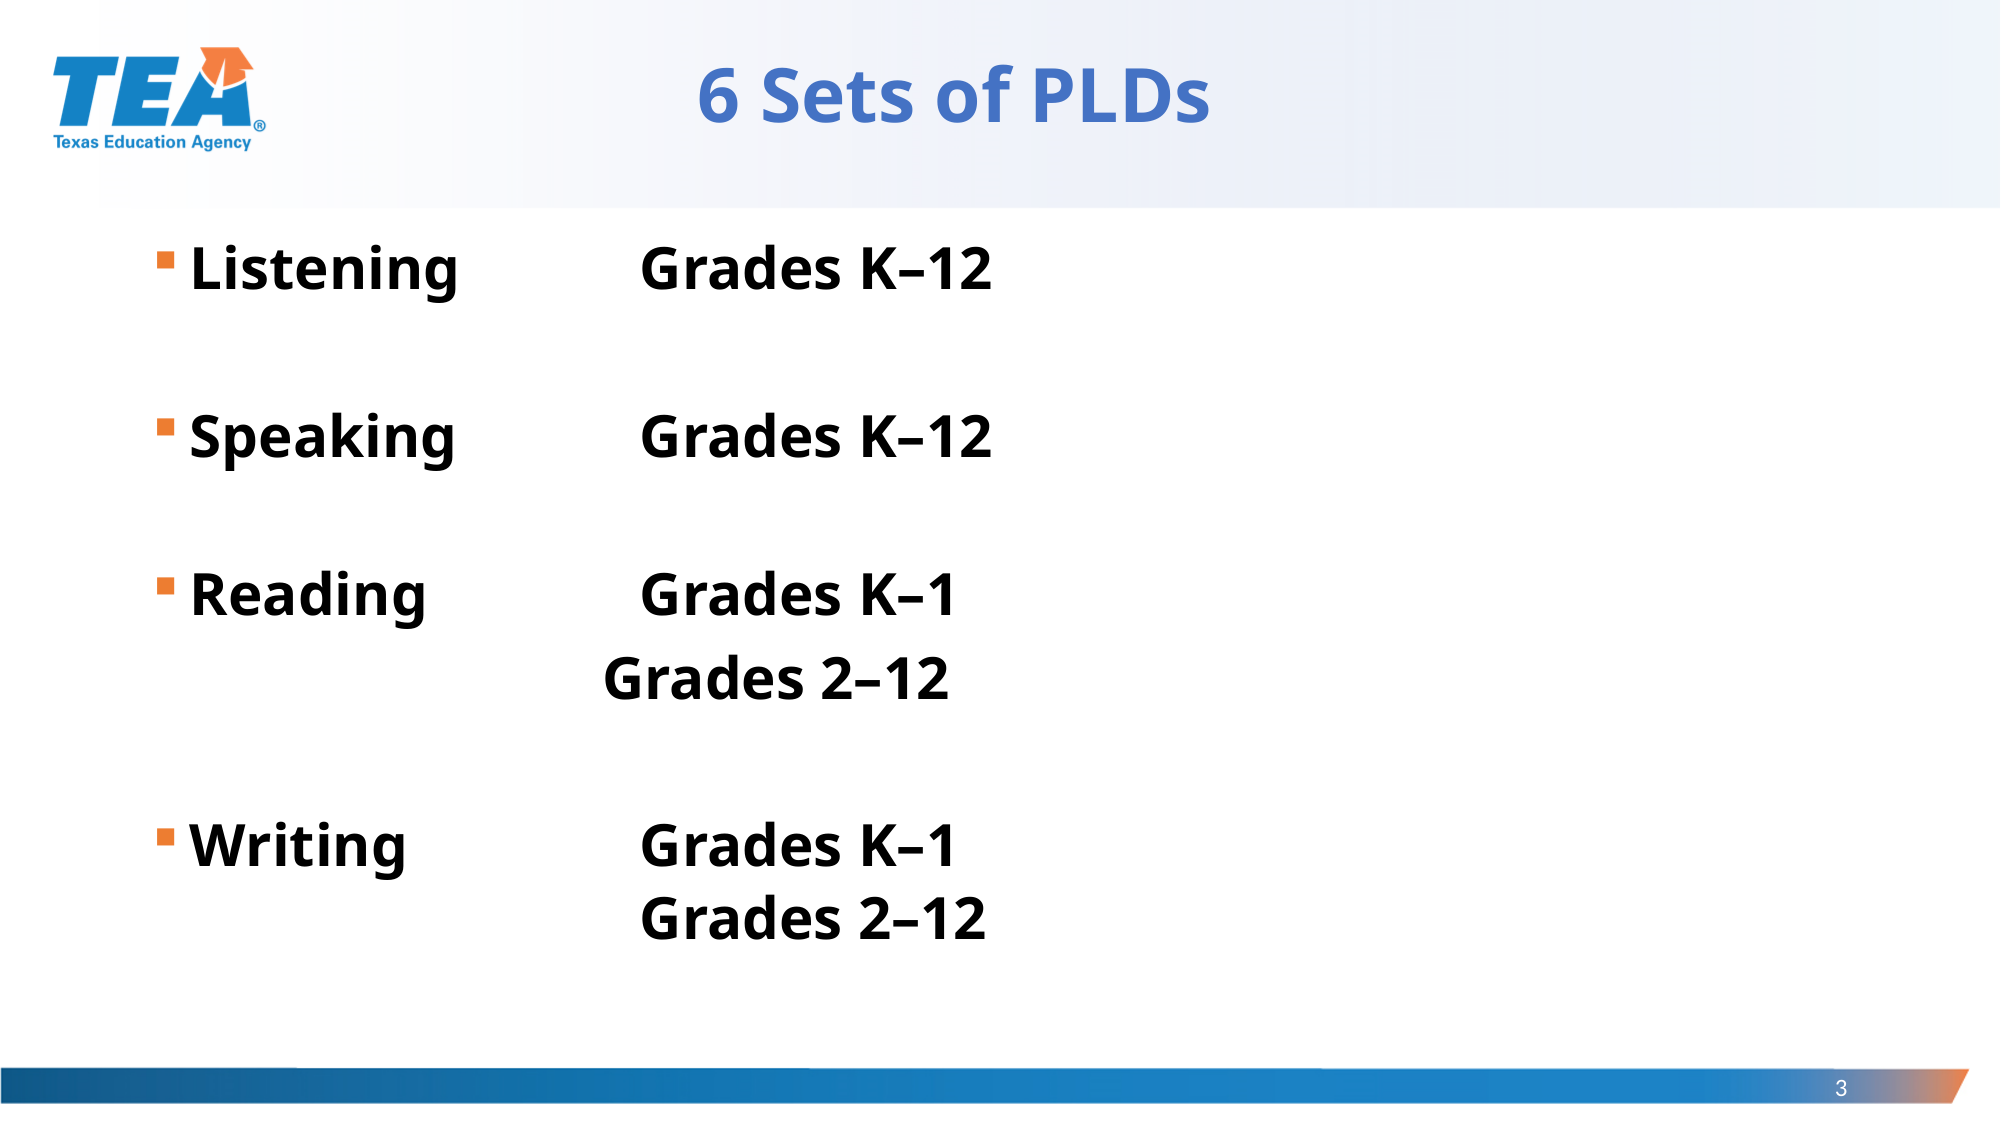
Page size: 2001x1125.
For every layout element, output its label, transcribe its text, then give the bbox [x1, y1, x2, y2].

title 6 Sets of PLDs [288, 40, 1622, 157]
picture [0, 0, 2001, 1125]
slide_number 3 [1412, 1071, 1863, 1103]
list Listening Grades K–12 Speaking Grades K–12 Reading Grades K–1 Grades 2–12 Writing Grades K–1 Grades 2–12 [137, 231, 1863, 966]
